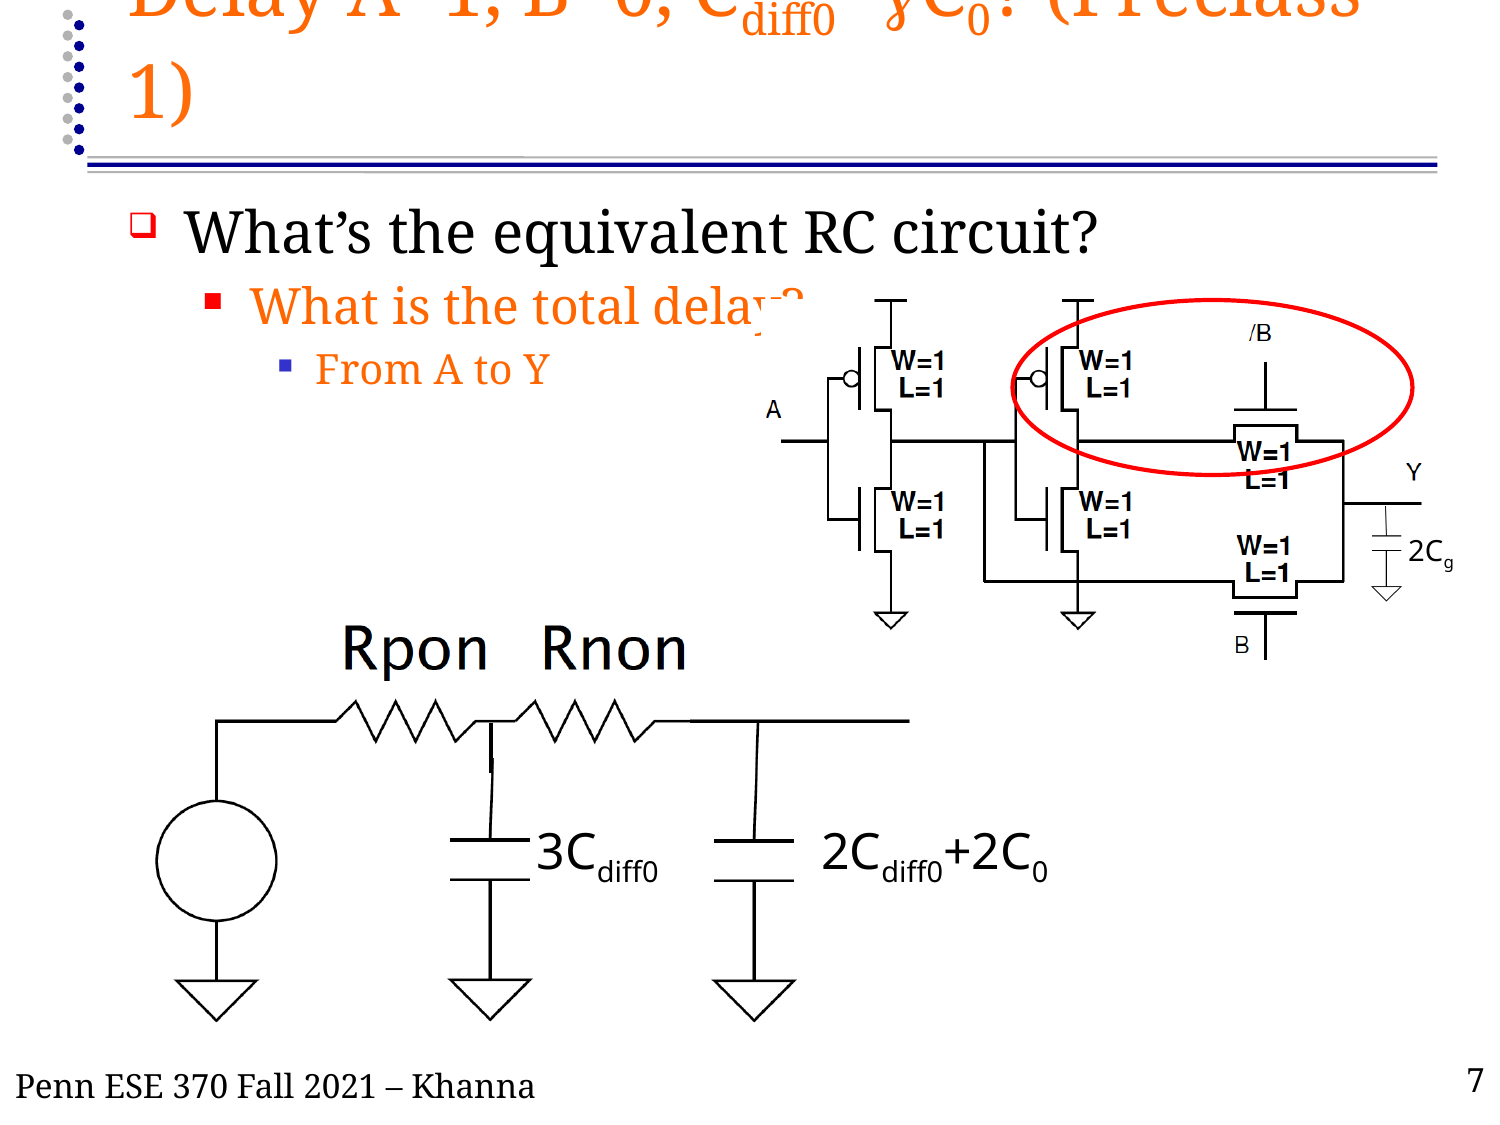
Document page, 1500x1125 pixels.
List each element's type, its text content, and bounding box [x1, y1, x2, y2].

slide_number 7 [1187, 1037, 1500, 1113]
title Delay A=1, B=0, Cdiff0=gC0? (Preclass 1) [112, 16, 1391, 142]
footer Penn ESE 370 Fall 2021 – Khanna [0, 1037, 813, 1113]
text_box 2Cg [1426, 525, 1475, 580]
picture [149, 298, 1423, 1026]
list What’s the equivalent RC circuit? What is the total delay? From A to Y [112, 187, 1388, 1013]
